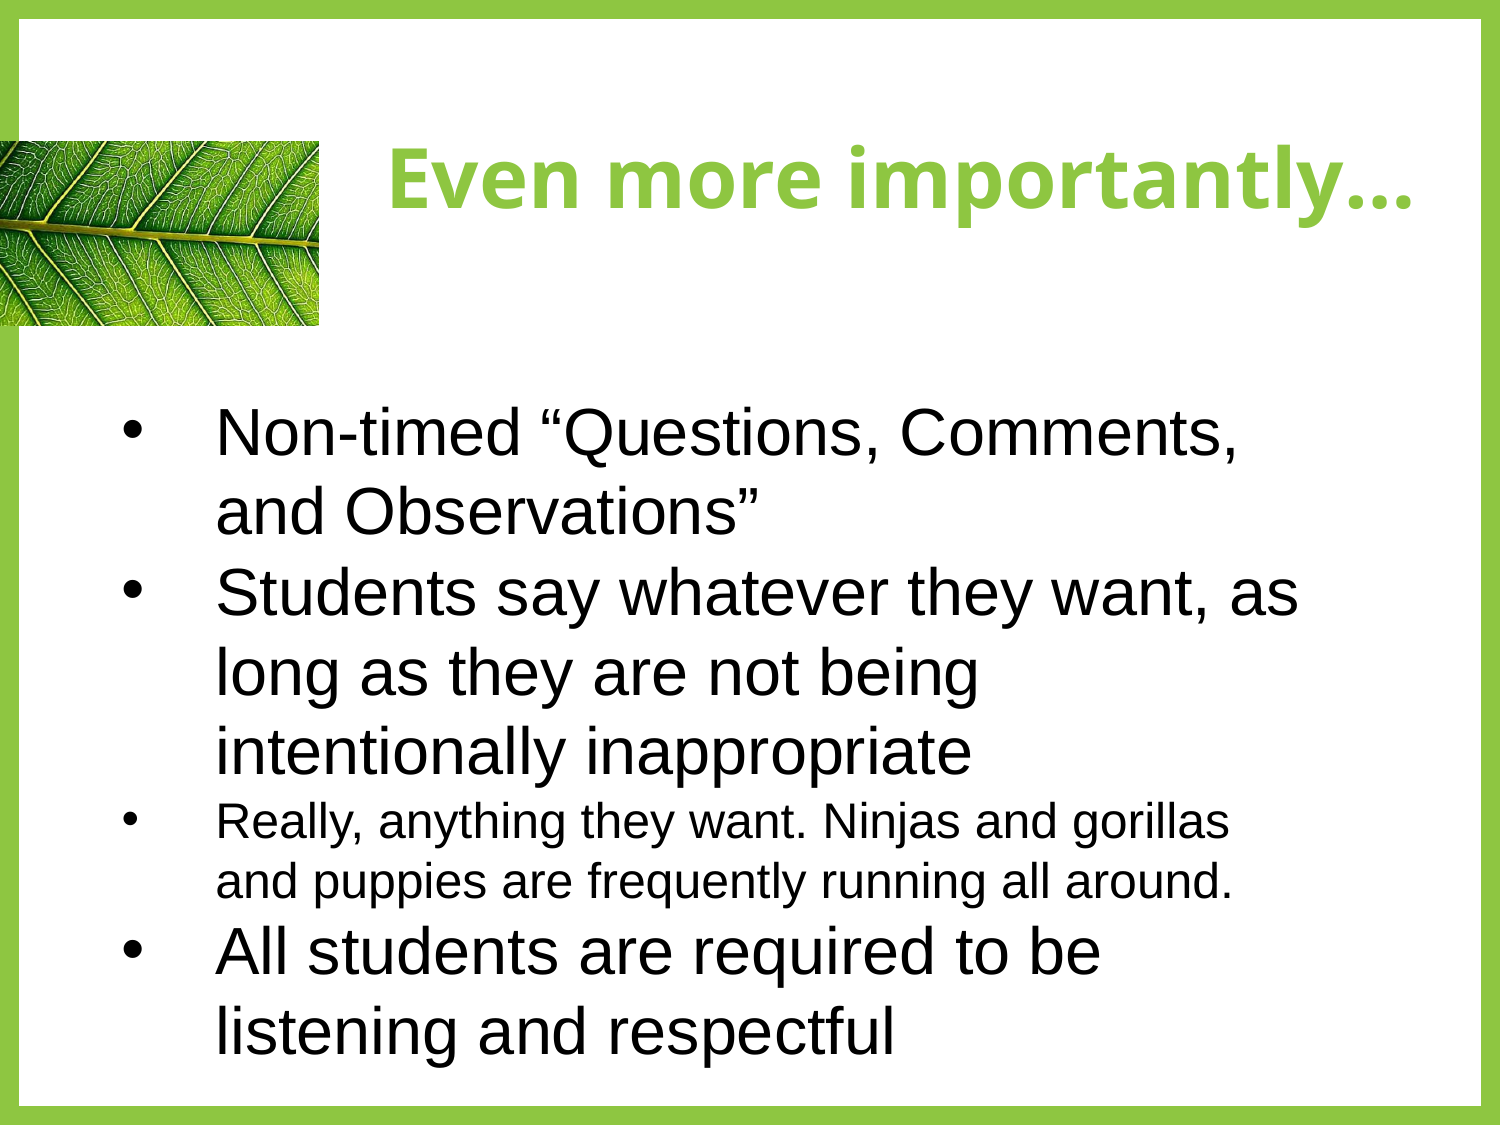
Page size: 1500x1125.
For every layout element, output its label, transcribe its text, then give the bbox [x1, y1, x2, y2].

title Even more importantly… [370, 81, 1437, 241]
picture [0, 141, 319, 326]
text_box Non-timed “Questions, Comments, and Observations” Students say whatever they want, as long as they are not being intentionally inappropriate Really, anything they want. Ninjas and gorillas and puppies are frequently running all around. All students are required to be listening and respectful [106, 381, 1330, 1076]
